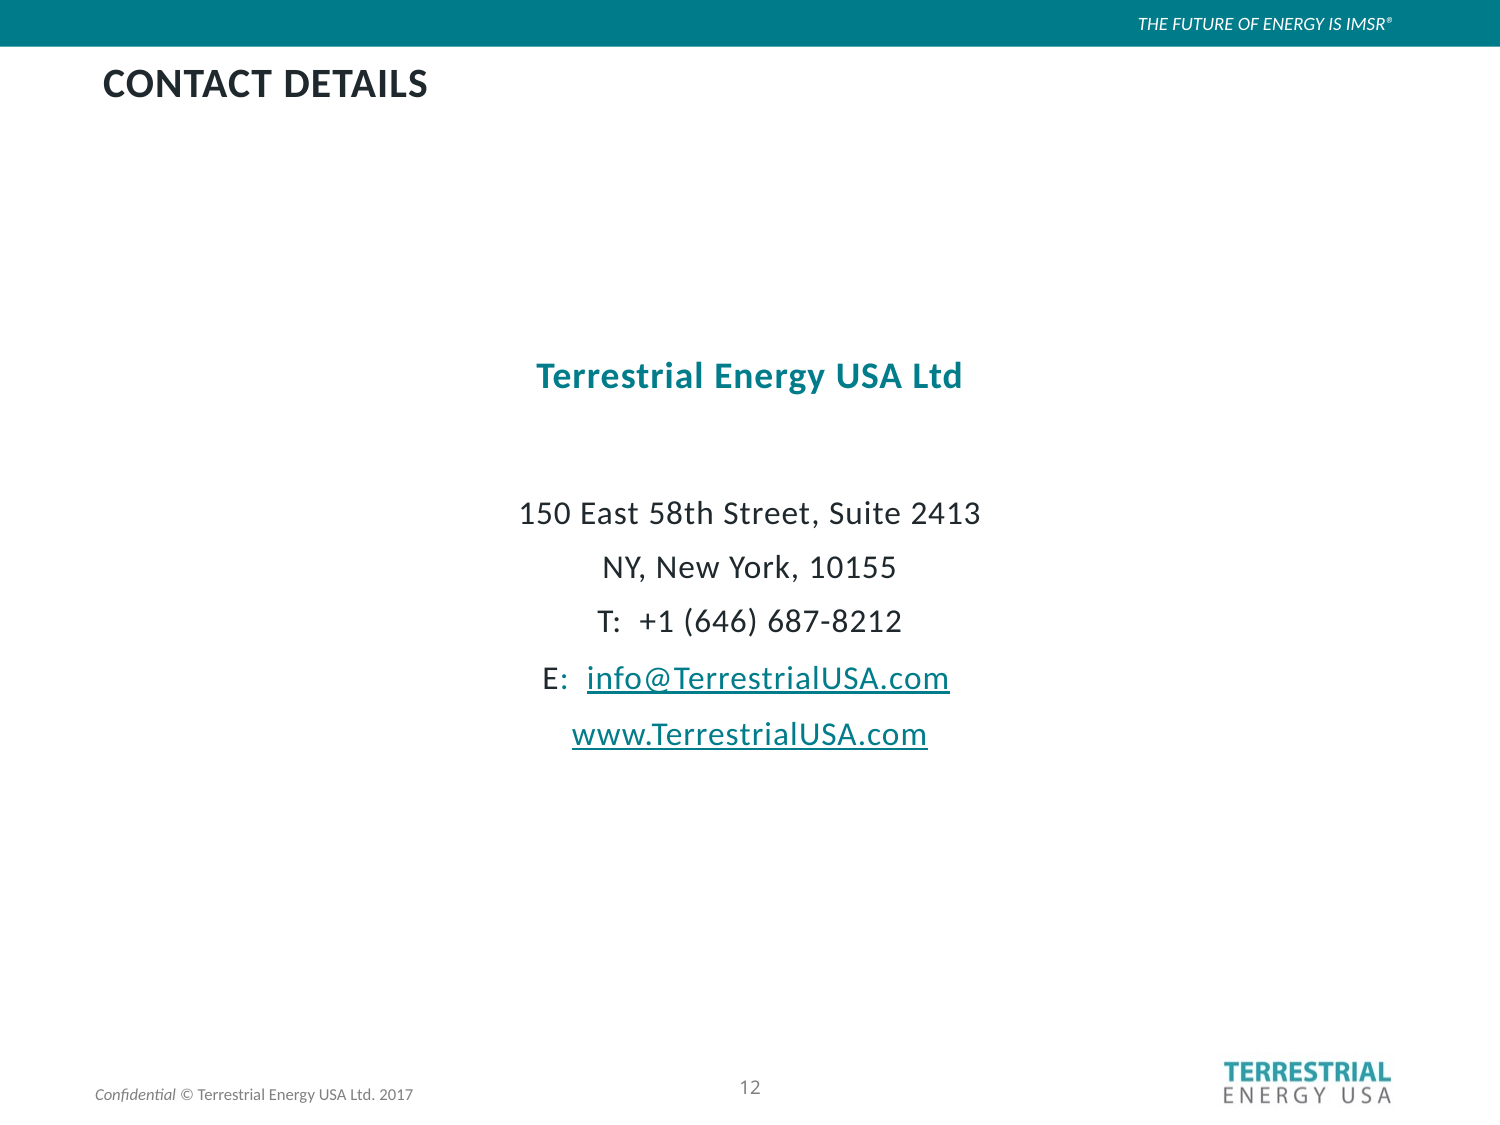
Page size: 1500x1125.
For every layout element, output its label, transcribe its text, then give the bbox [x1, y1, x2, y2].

picture [1218, 1052, 1397, 1113]
list Terrestrial Energy USA Ltd 150 East 58th Street, Suite 2413 NY, New York, 10155 T: +1 (646) 687-8212 E: info@TerrestrialUSA.com www.TerrestrialUSA.com [75, 231, 1425, 869]
title Contact Details [103, 55, 1397, 159]
